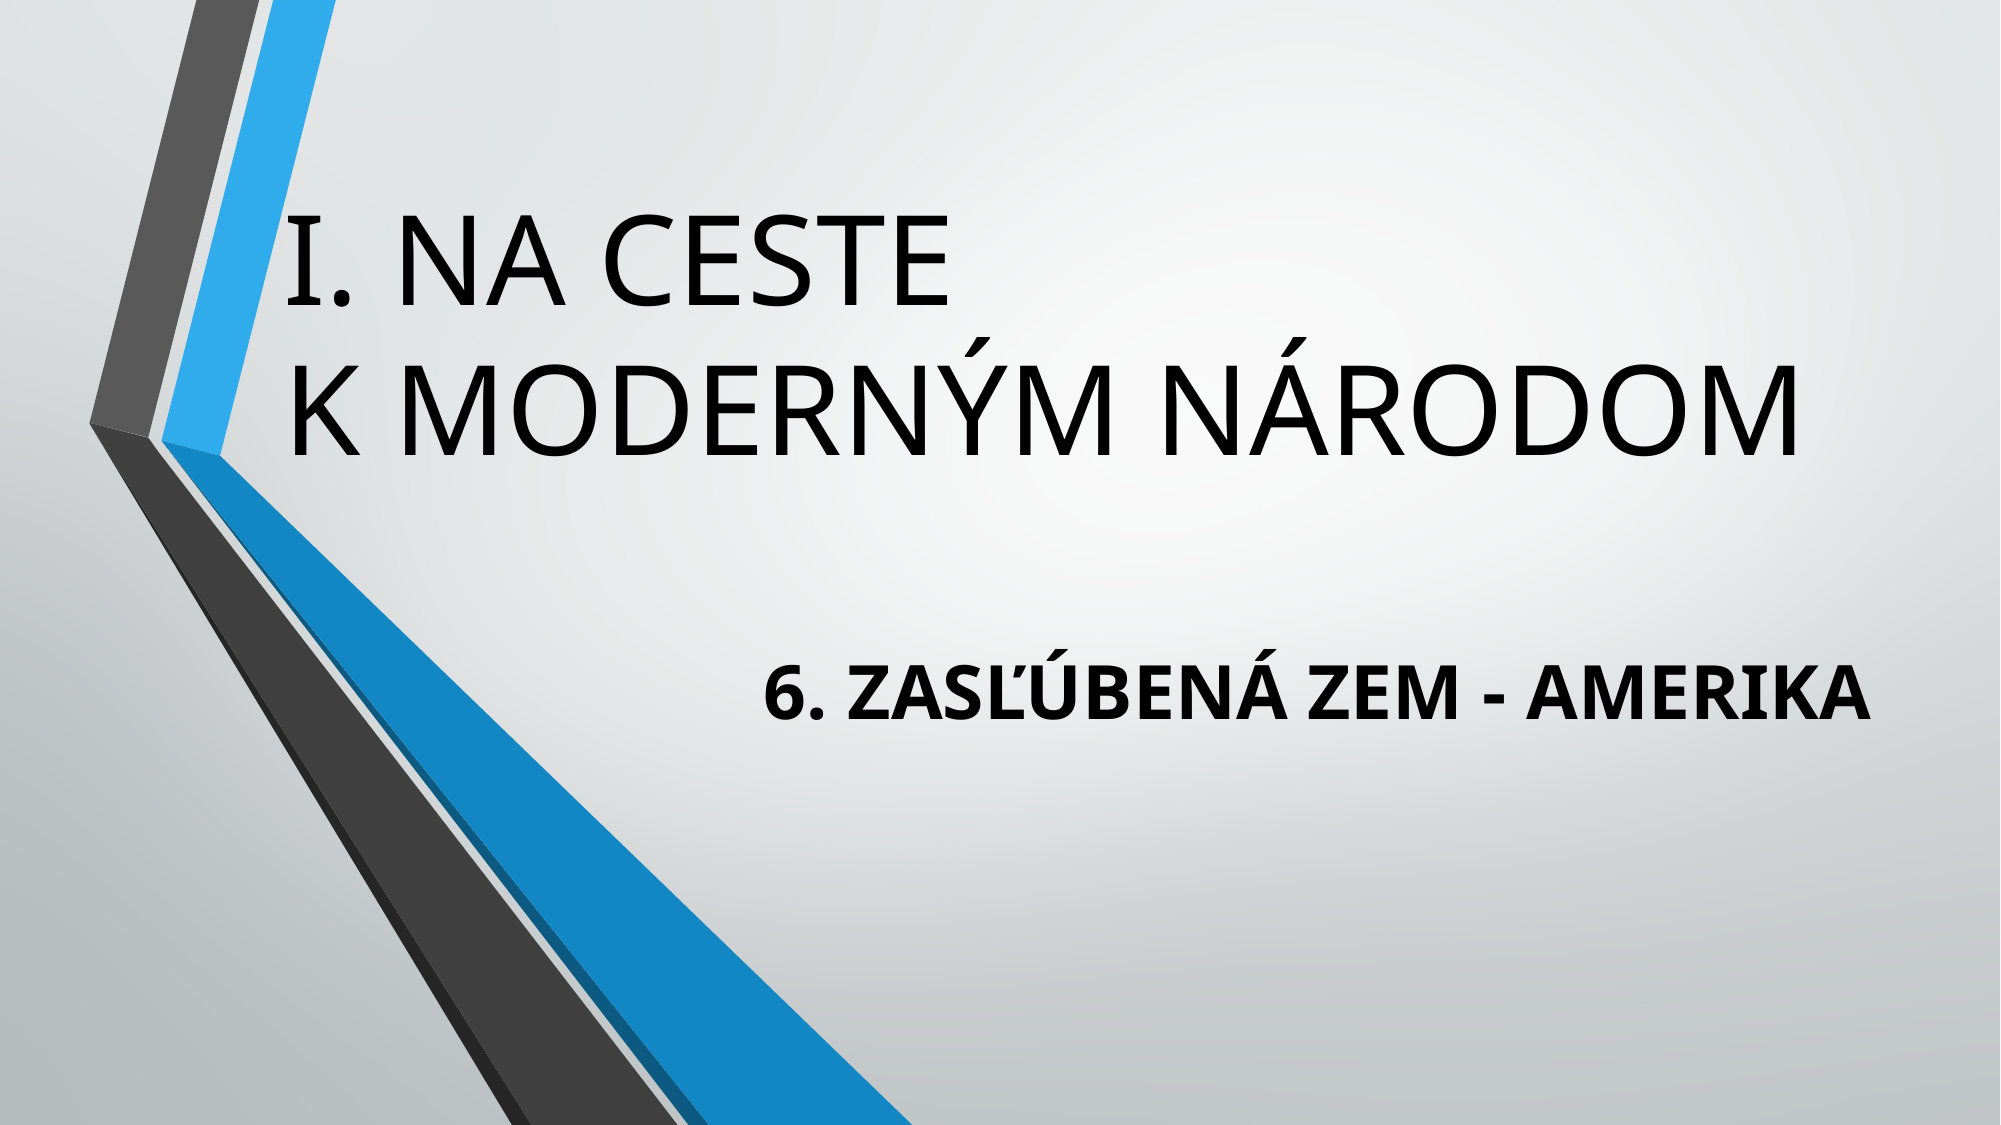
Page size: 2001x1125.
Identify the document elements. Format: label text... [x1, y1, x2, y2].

subtitle 6. ZASĽÚBENÁ ZEM - AMERIKA [381, 636, 1887, 1045]
title I. NA CESTE K MODERNÝM NÁRODOM [268, 59, 1887, 489]
